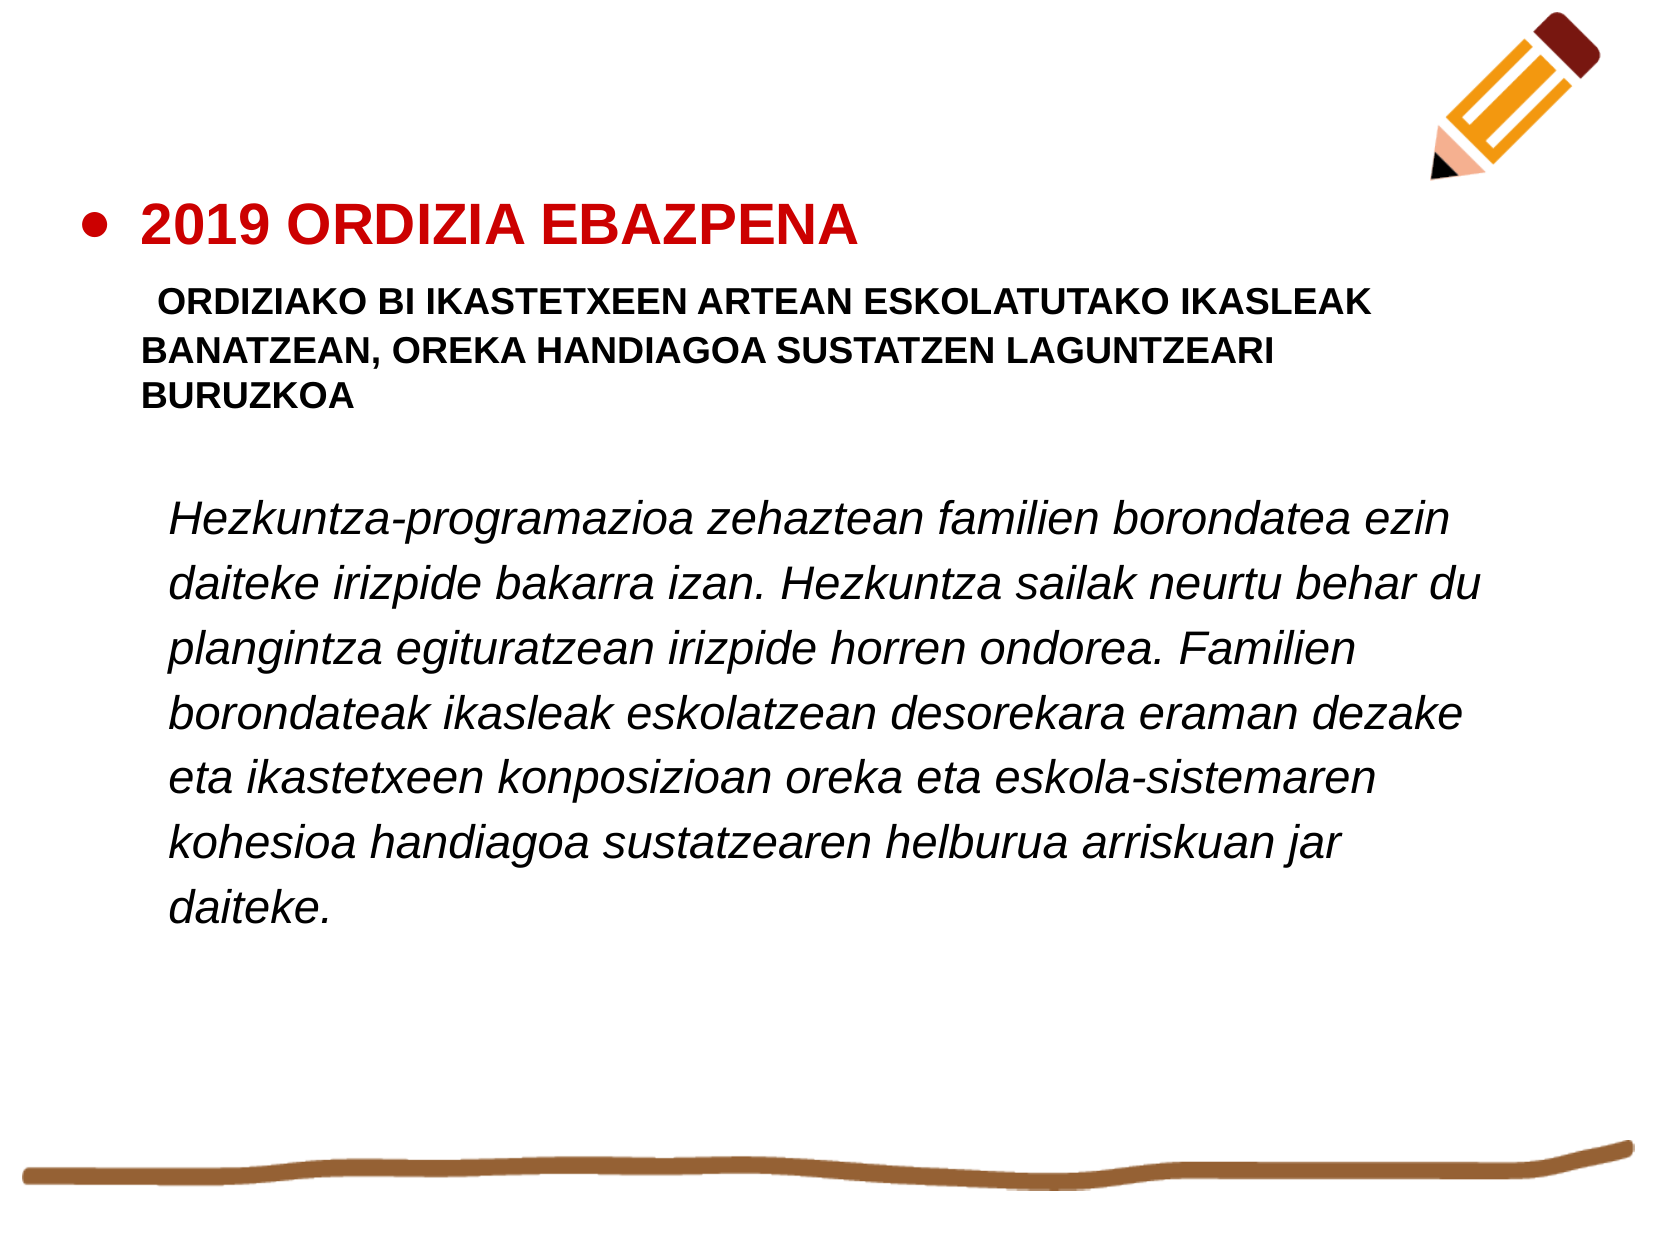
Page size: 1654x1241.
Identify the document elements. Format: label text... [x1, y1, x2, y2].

picture [1430, 12, 1601, 181]
text_box Hezkuntza-programazioa zehaztean familien borondatea ezin daiteke irizpide bakarra izan. Hezkuntza sailak neurtu behar du plangintza egituratzean irizpide horren ondorea. Familien borondateak ikasleak eskolatzean desorekara eraman dezake eta ikastetxeen konposizioan oreka eta eskola-sistemaren kohesioa handiagoa sustatzearen helburua arriskuan jar daiteke. [153, 464, 1512, 951]
text_box 2019 ORDIZIA EBAZPENA ORDIZIAKO BI IKASTETXEEN ARTEAN ESKOLATUTAKO IKASLEAK BANATZEAN, OREKA HANDIAGOA SUSTATZEN LAGUNTZEARI BURUZKOA [51, 171, 1449, 553]
picture [22, 1140, 1635, 1191]
